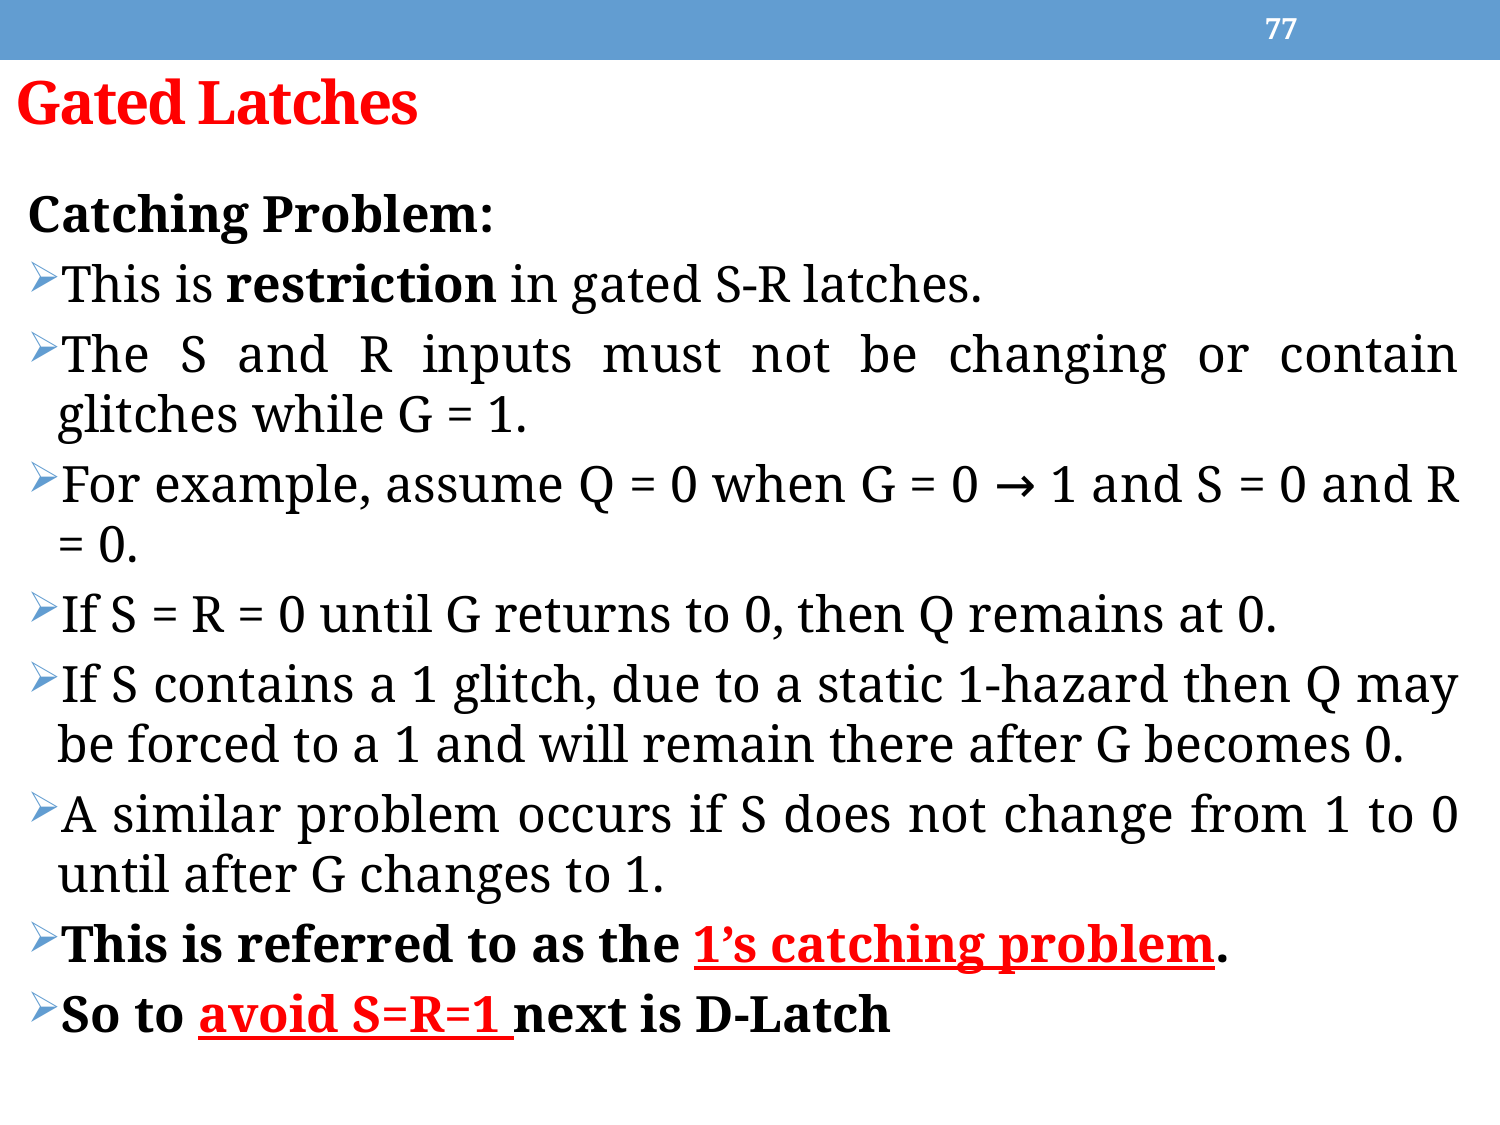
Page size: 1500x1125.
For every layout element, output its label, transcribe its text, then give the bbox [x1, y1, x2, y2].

list Catching Problem: This is restriction in gated S-R latches. The S and R inputs must not be changing or contain glitches while G = 1. For example, assume Q = 0 when G = 0 → 1 and S = 0 and R = 0. If S = R = 0 until G returns to 0, then Q remains at 0. If S contains a 1 glitch, due to a static 1-hazard then Q may be forced to a 1 and will remain there after G becomes 0. A similar problem occurs if S does not change from 1 to 0 until after G changes to 1. This is referred to as the 1’s catching problem. So to avoid S=R=1 next is D-Latch [12, 174, 1475, 1088]
slide_number 77 [1250, 3, 1425, 57]
title Gated Latches [0, 56, 1350, 145]
